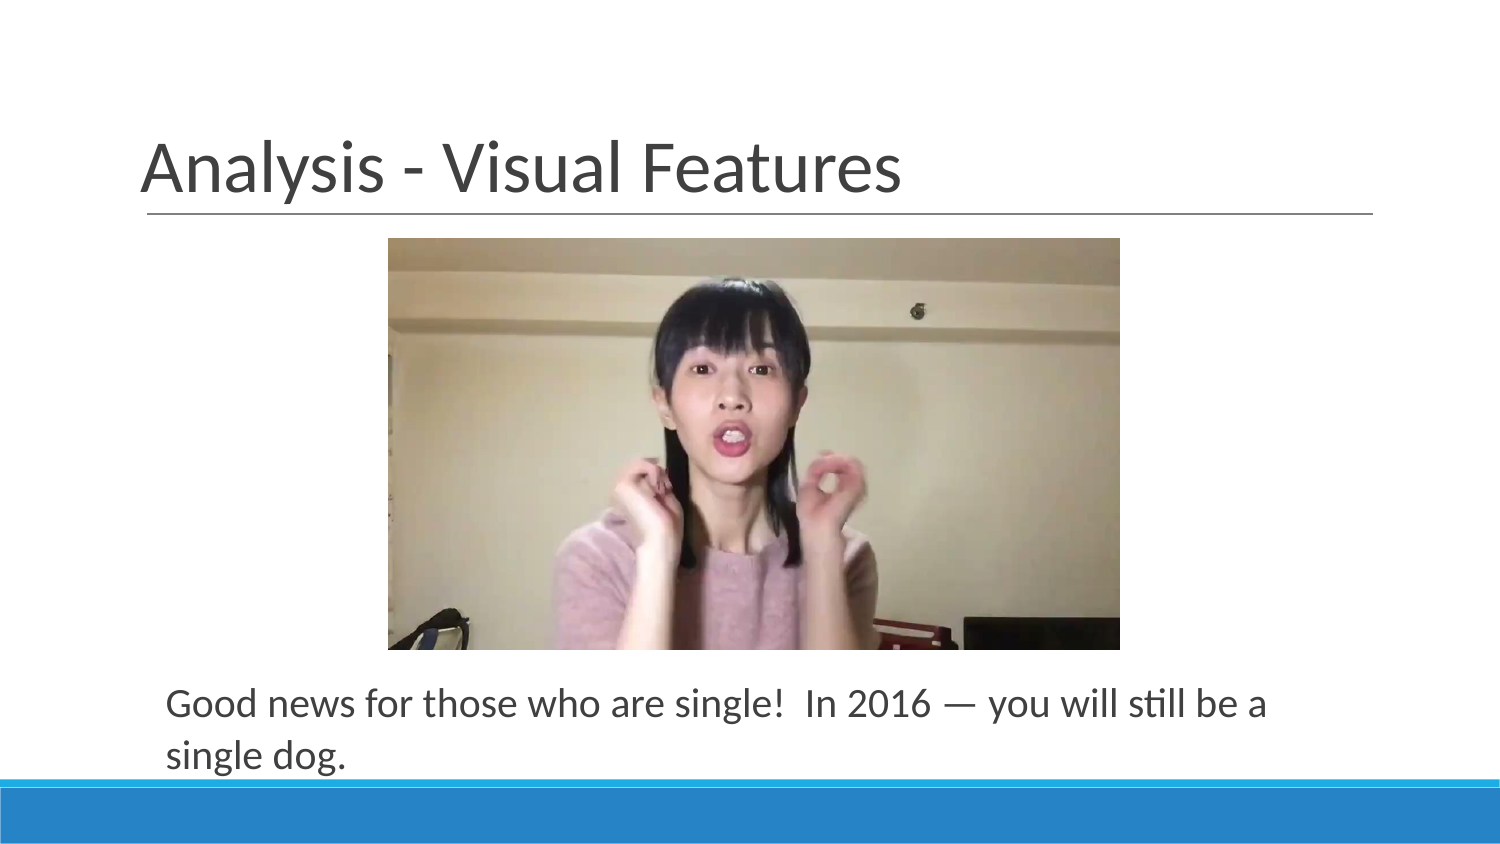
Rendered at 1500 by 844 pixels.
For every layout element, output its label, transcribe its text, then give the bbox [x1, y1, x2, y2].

picture [388, 238, 1120, 651]
list Good news for those who are single! In 2016 — you will still be a single dog. [135, 674, 1373, 769]
title Analysis - Visual Features [135, 35, 1373, 214]
